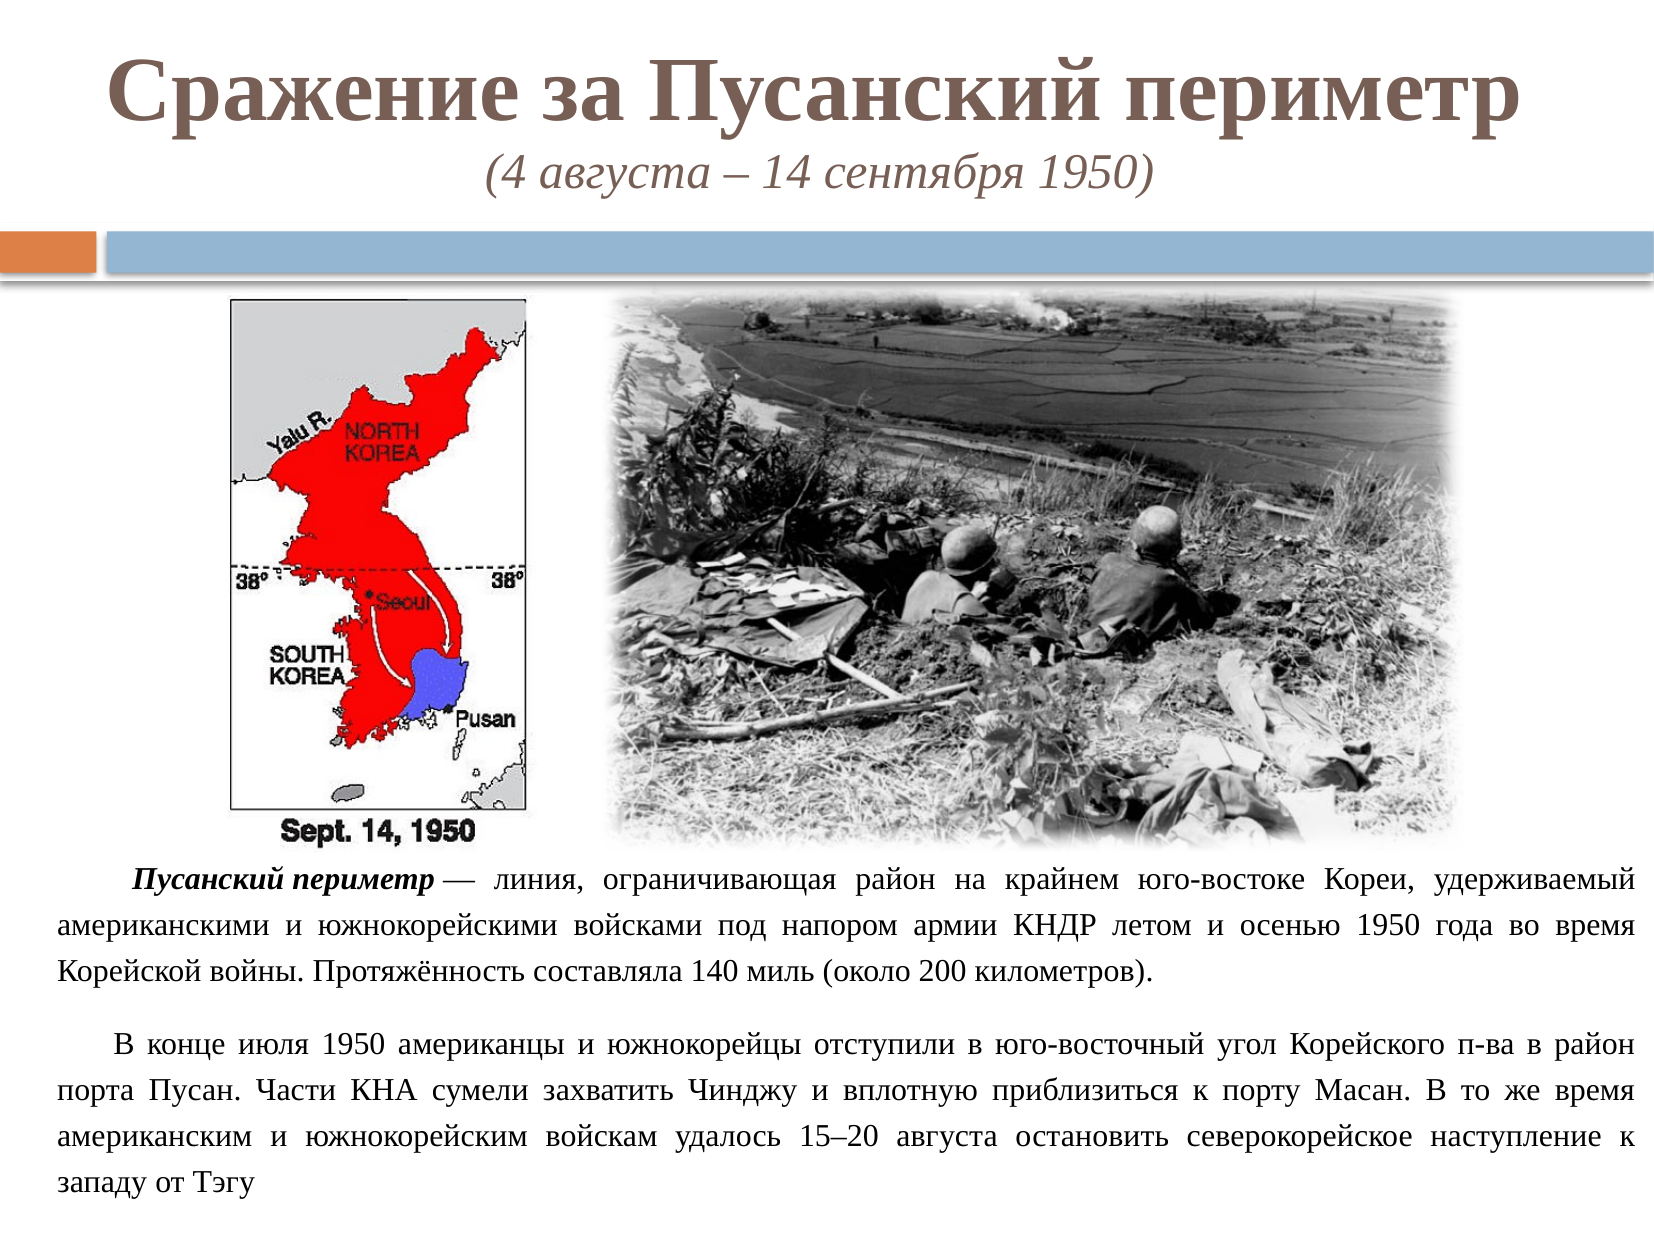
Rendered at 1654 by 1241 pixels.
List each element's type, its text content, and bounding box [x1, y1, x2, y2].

list Пусанский периметр — линия, ограничивающая район на крайнем юго-востоке Кореи, удерживаемый американскими и южнокорейскими войсками под напором армии КНДР летом и осенью 1950 года во время Корейской войны. Протяжённость составляла 140 миль (около 200 километров). В конце июля 1950 американцы и южнокорейцы отступили в юго-восточный угол Корейского п-ва в район порта Пусан. Части КНА сумели захватить Чинджу и вплотную приблизиться к порту Масан. В то же время американским и южнокорейским войскам удалось 15–20 августа остановить северокорейское наступление к западу от Тэгу [26, 845, 1654, 1208]
picture [226, 294, 540, 860]
title Сражение за Пусанский периметр (4 августа – 14 сентября 1950) [82, 43, 1570, 184]
picture [601, 282, 1465, 853]
